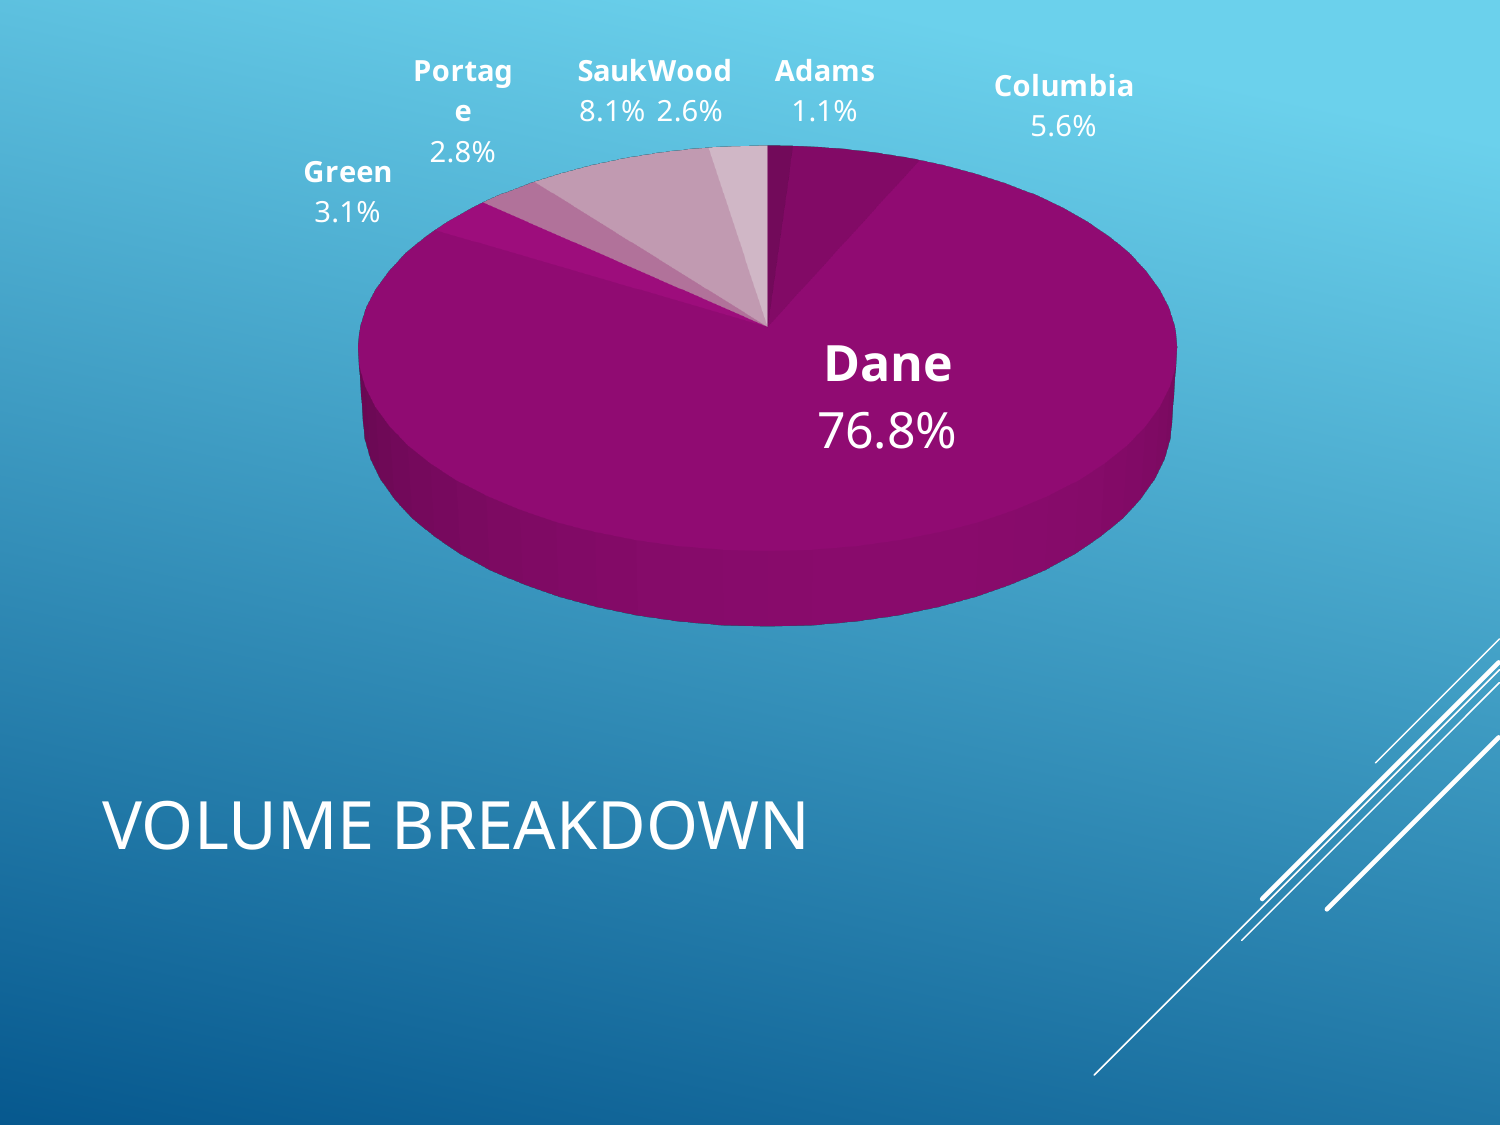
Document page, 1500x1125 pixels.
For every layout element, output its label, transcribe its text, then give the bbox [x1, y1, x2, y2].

chart [174, 49, 1351, 769]
title Volume Breakdown [87, 737, 1163, 988]
